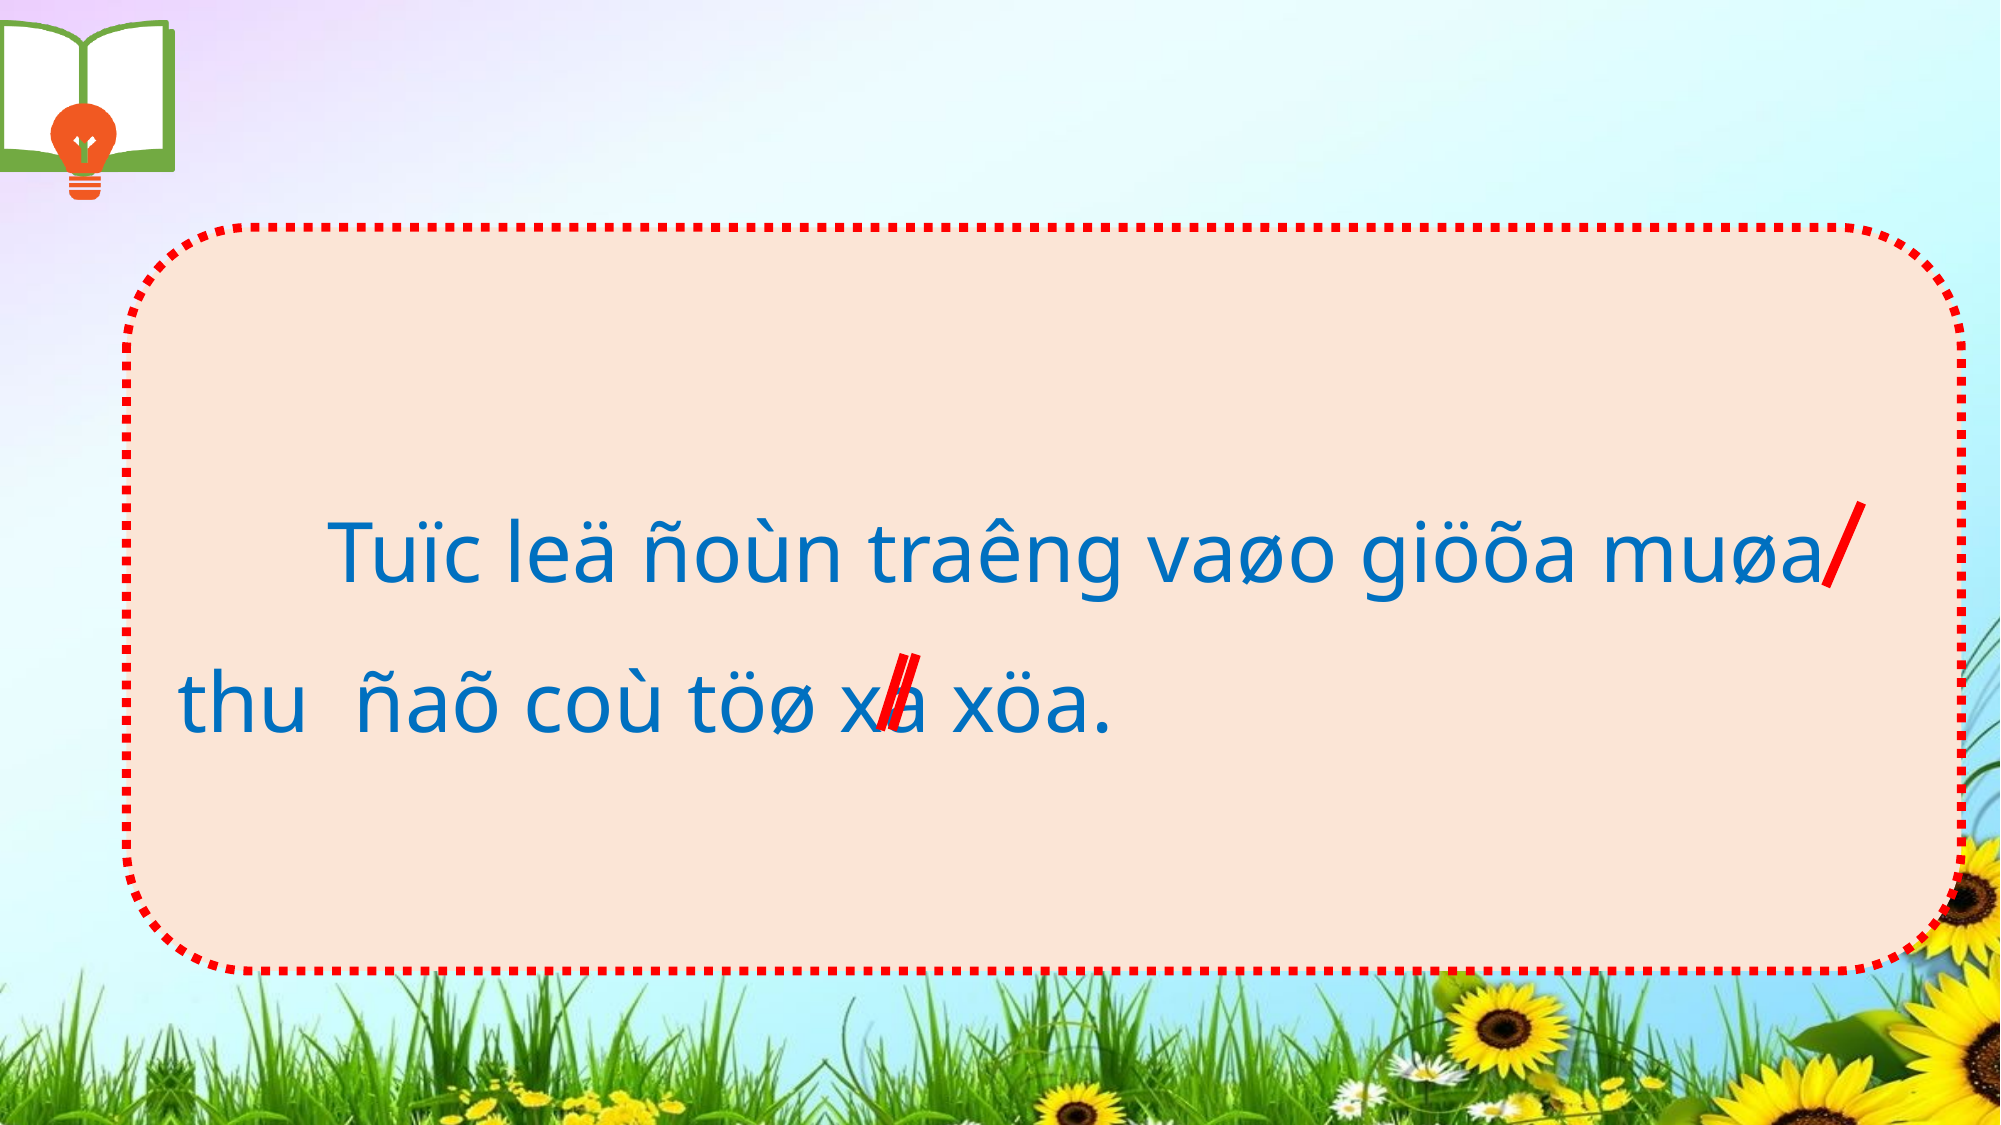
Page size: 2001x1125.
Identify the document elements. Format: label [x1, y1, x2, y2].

text_box [880, 654, 917, 731]
text_box [1825, 502, 1862, 587]
picture [0, 0, 2000, 1125]
